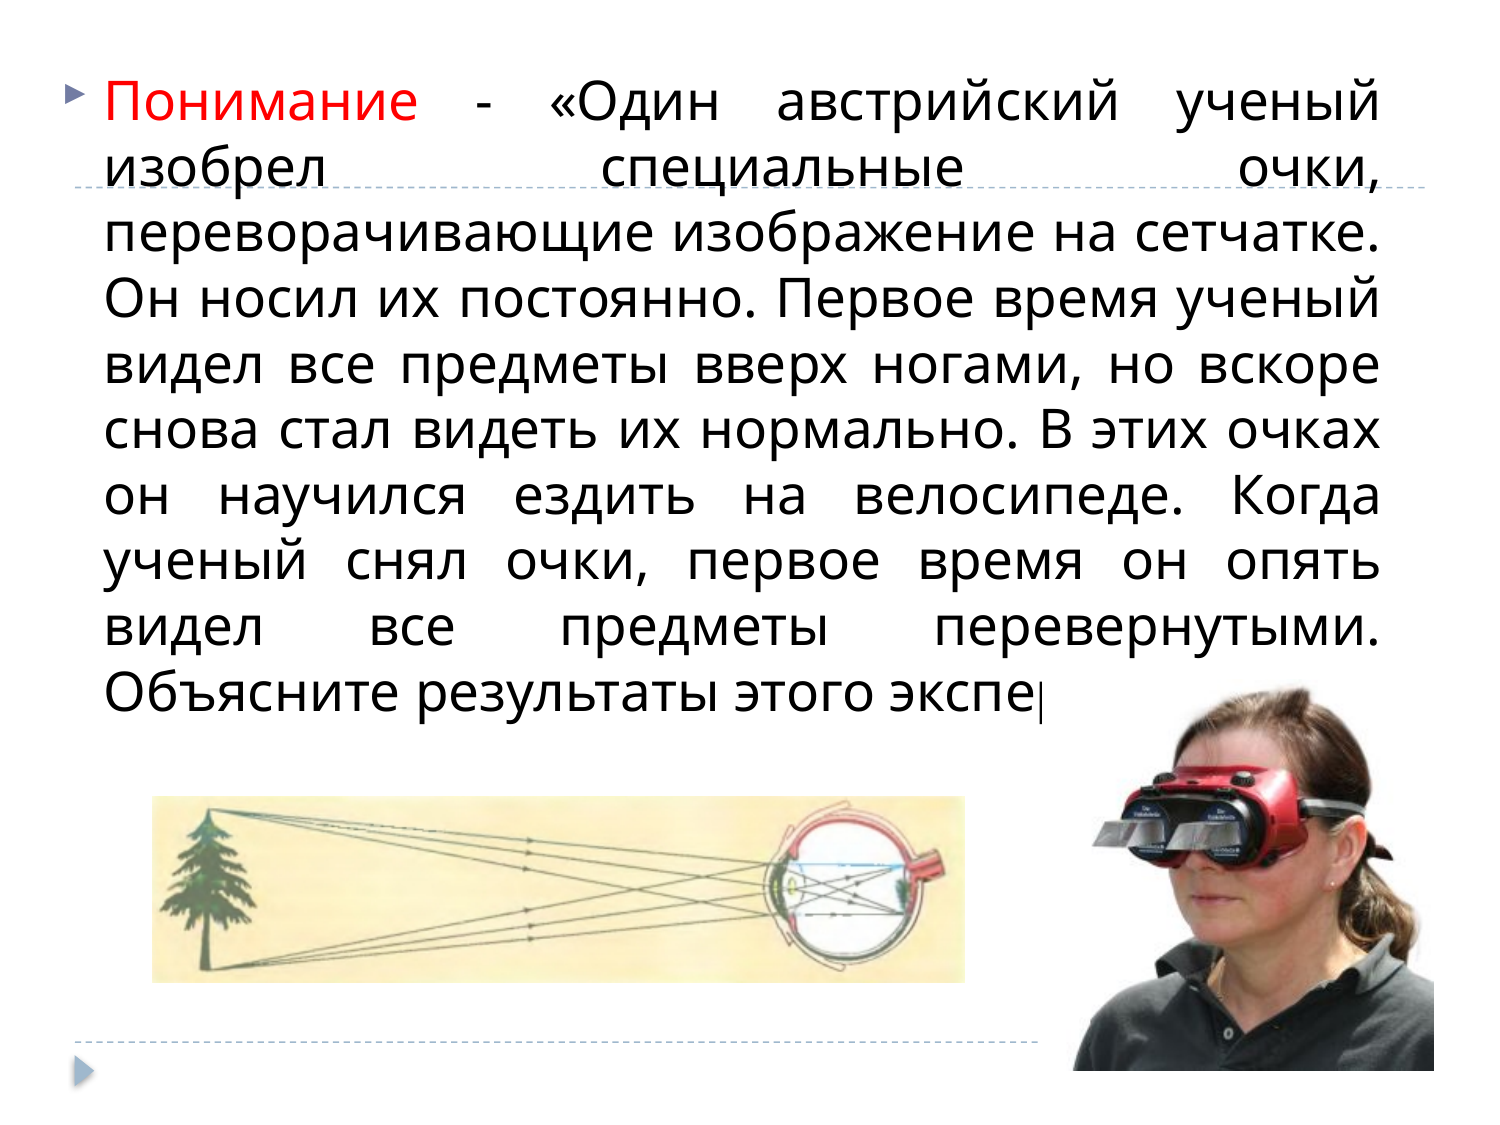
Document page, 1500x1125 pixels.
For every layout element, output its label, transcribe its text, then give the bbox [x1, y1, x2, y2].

picture [152, 796, 965, 984]
list Понимание - «Один австрийский ученый изобрел специальные очки, переворачивающие изображение на сетчатке. Он носил их постоянно. Первое время ученый видел все предметы вверх ногами, но вскоре снова стал видеть их нормально. В этих очках он научился ездить на велосипеде. Когда ученый снял очки, первое время он опять видел все предметы перевернутыми. Объясните результаты этого эксперимента» [46, 58, 1397, 801]
picture [1042, 679, 1434, 1071]
